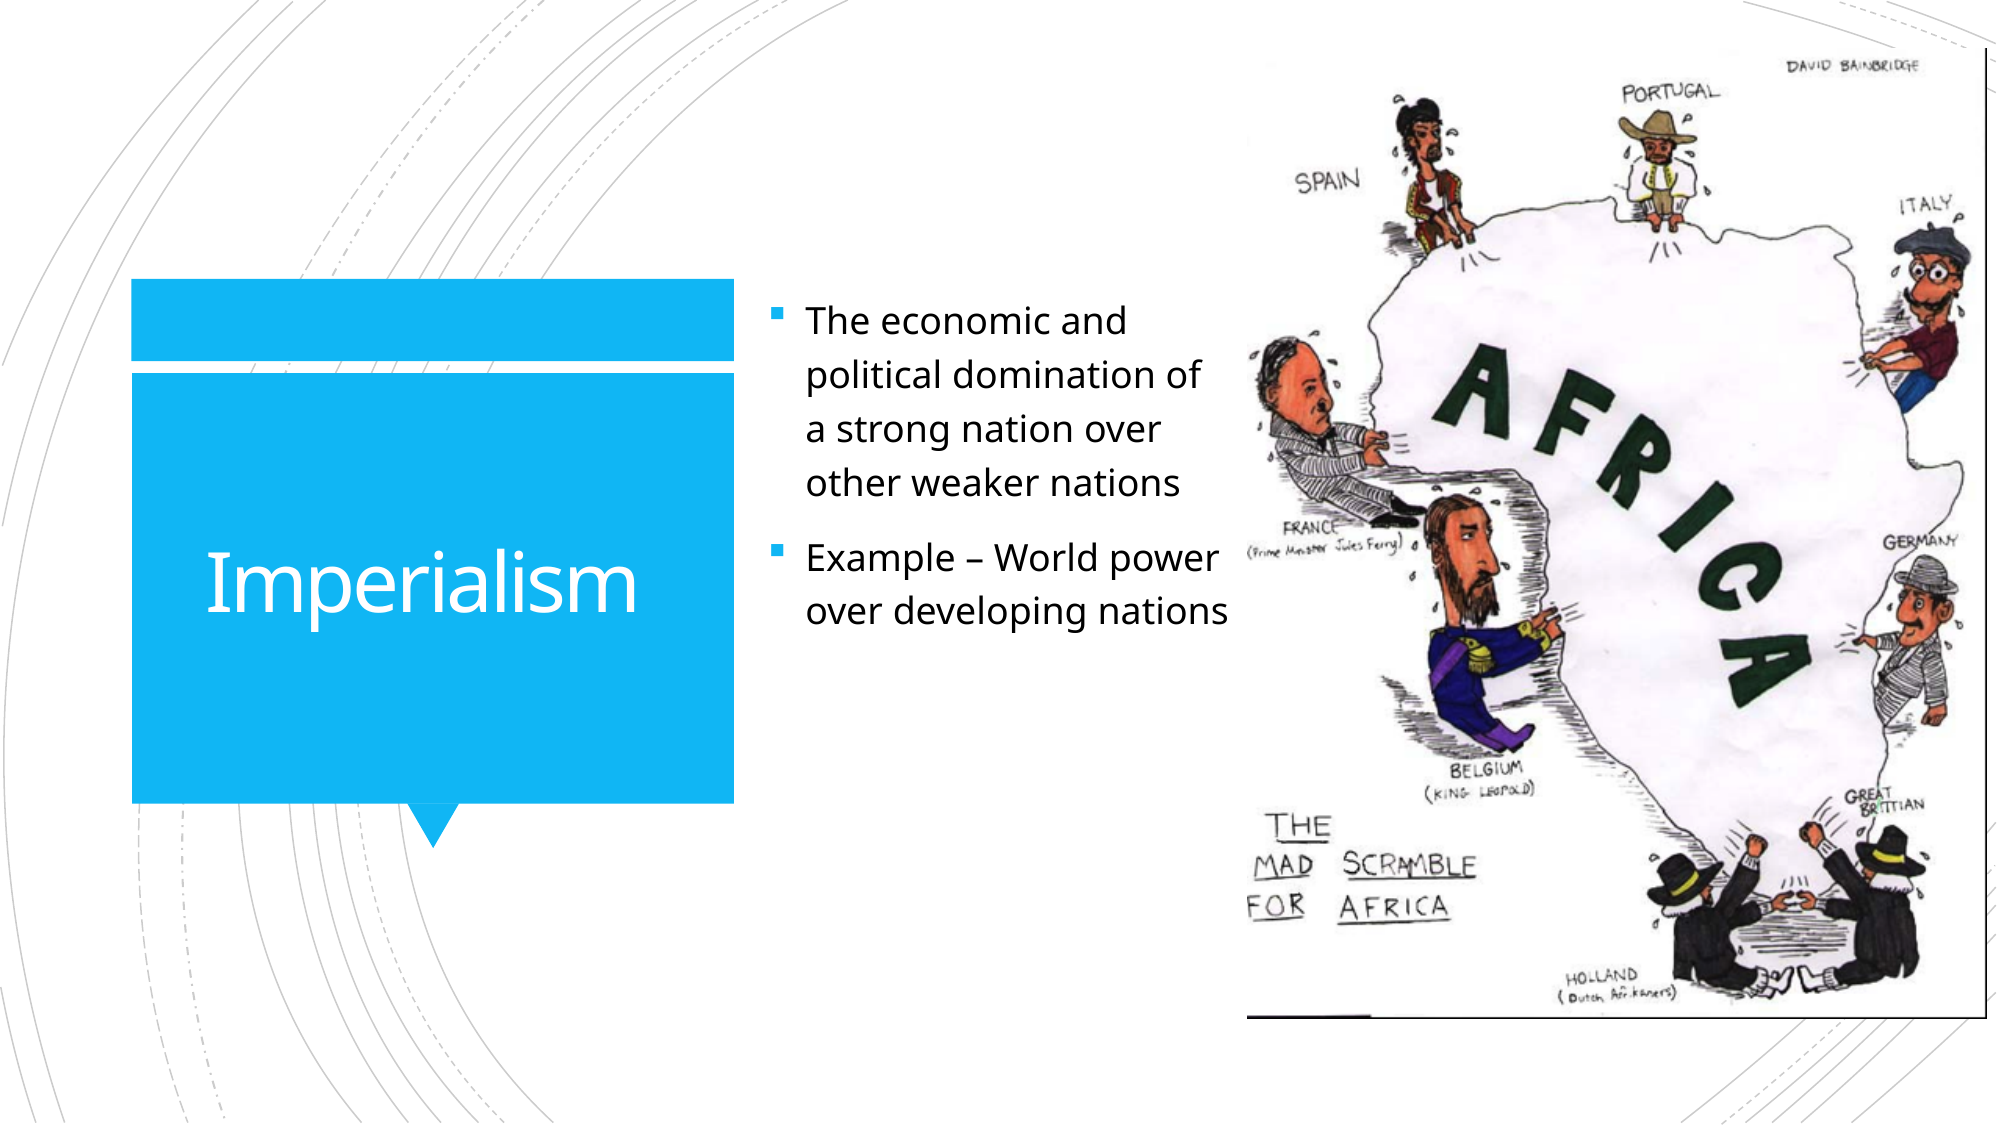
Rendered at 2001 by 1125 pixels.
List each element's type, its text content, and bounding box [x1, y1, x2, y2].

picture [1247, 48, 1987, 1020]
list The economic and political domination of a strong nation over other weaker nations Example – World power over developing nations [752, 131, 1247, 789]
title Imperialism [145, 385, 720, 789]
